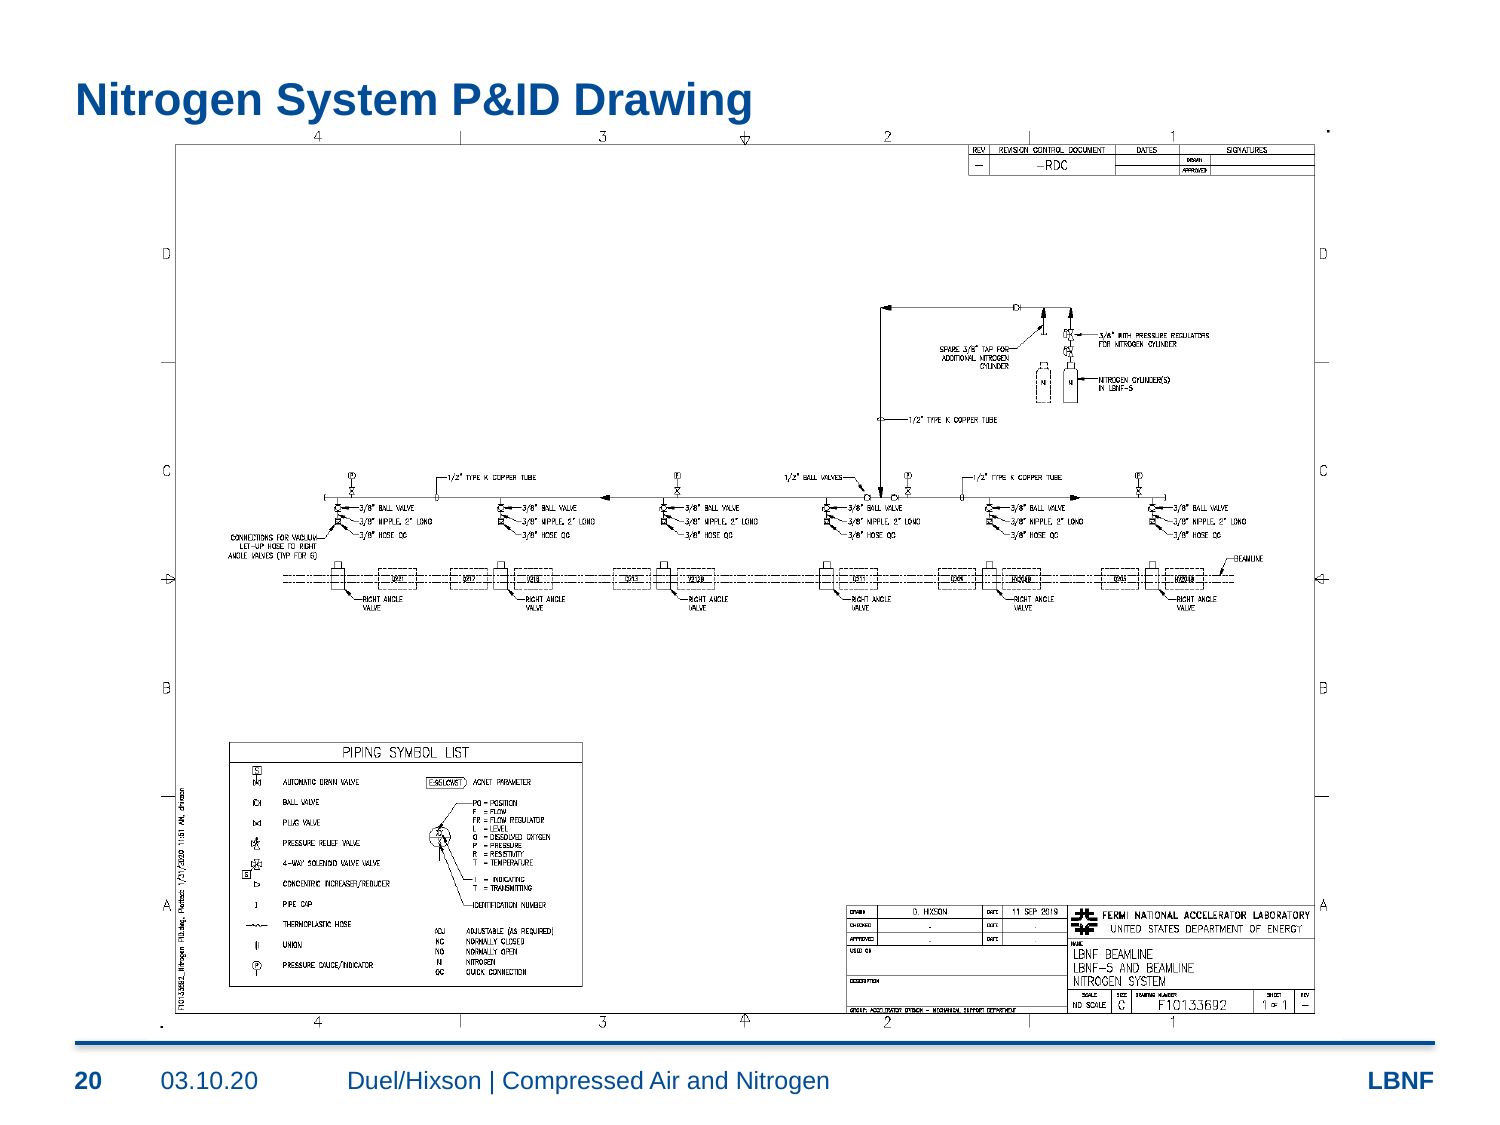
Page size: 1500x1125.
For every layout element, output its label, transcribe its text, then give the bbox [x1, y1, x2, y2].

slide_number 20 [74, 1064, 161, 1096]
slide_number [161, 1064, 347, 1096]
title Nitrogen System P&ID Drawing [75, 69, 1436, 169]
footer Duel/Hixson | Compressed Air and Nitrogen [347, 1064, 1269, 1096]
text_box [148, 117, 1343, 1040]
